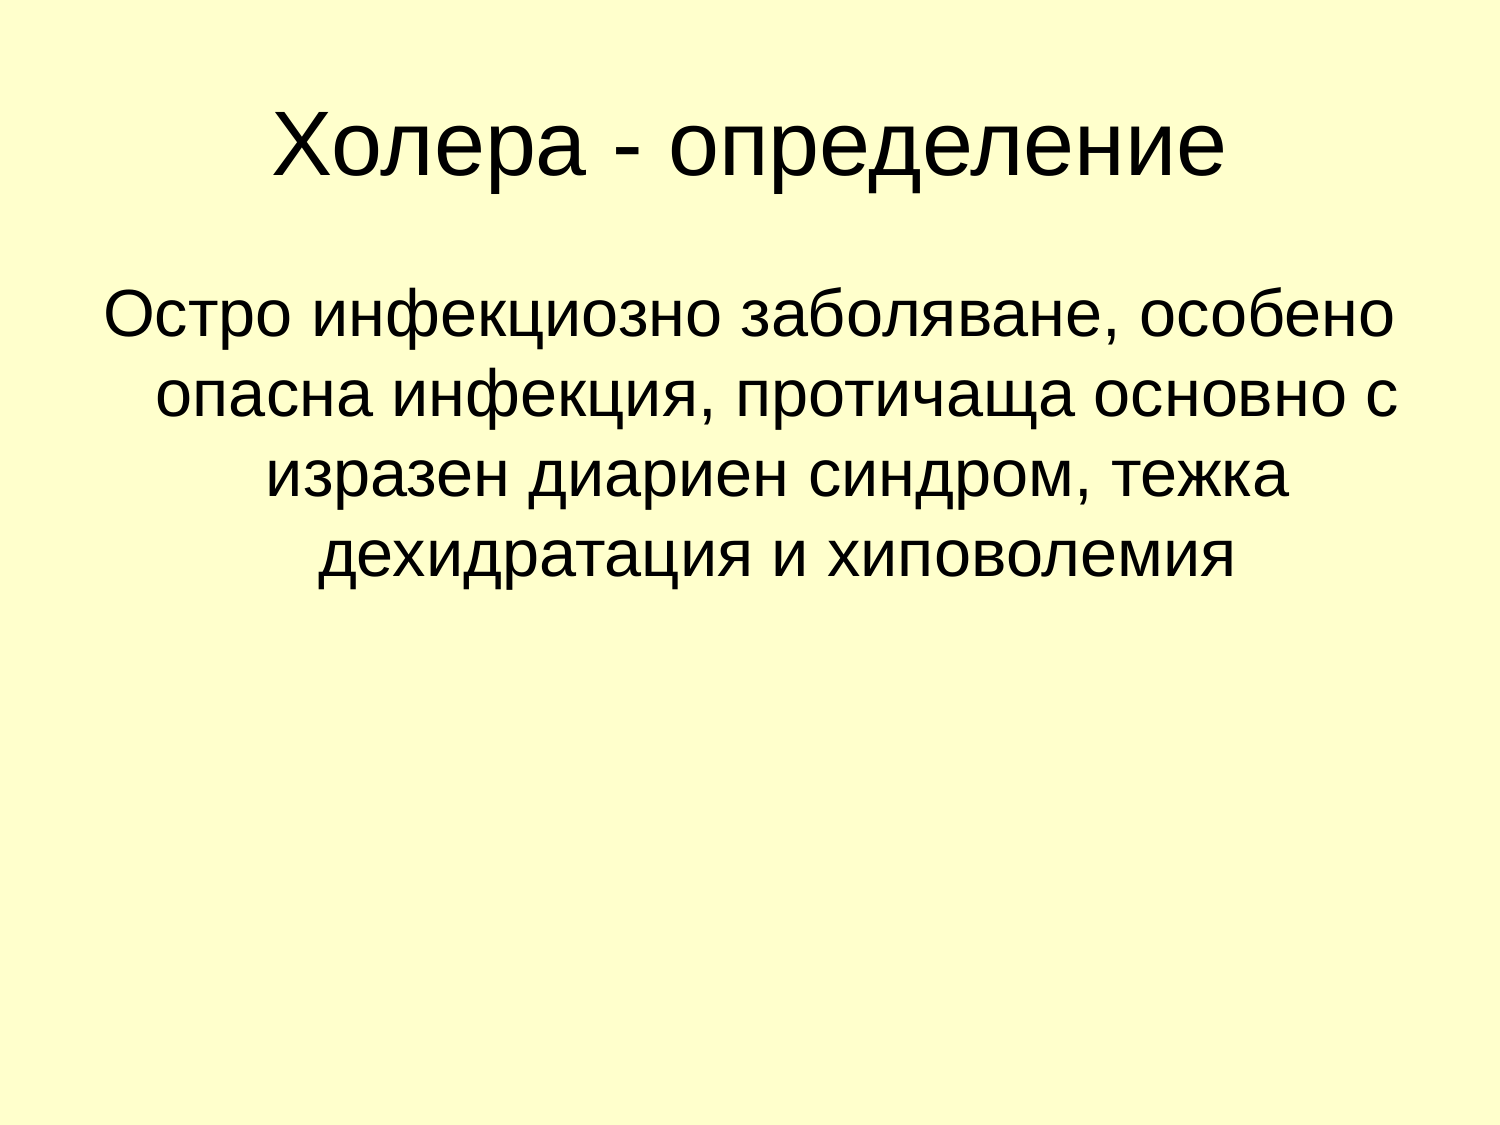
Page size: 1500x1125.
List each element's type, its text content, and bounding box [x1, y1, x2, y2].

list Остро инфекциозно заболяване, особено опасна инфекция, протичаща основно с изразен диариен синдром, тежка дехидратация и хиповолемия [75, 262, 1425, 1005]
title Холера - определение [75, 45, 1425, 233]
